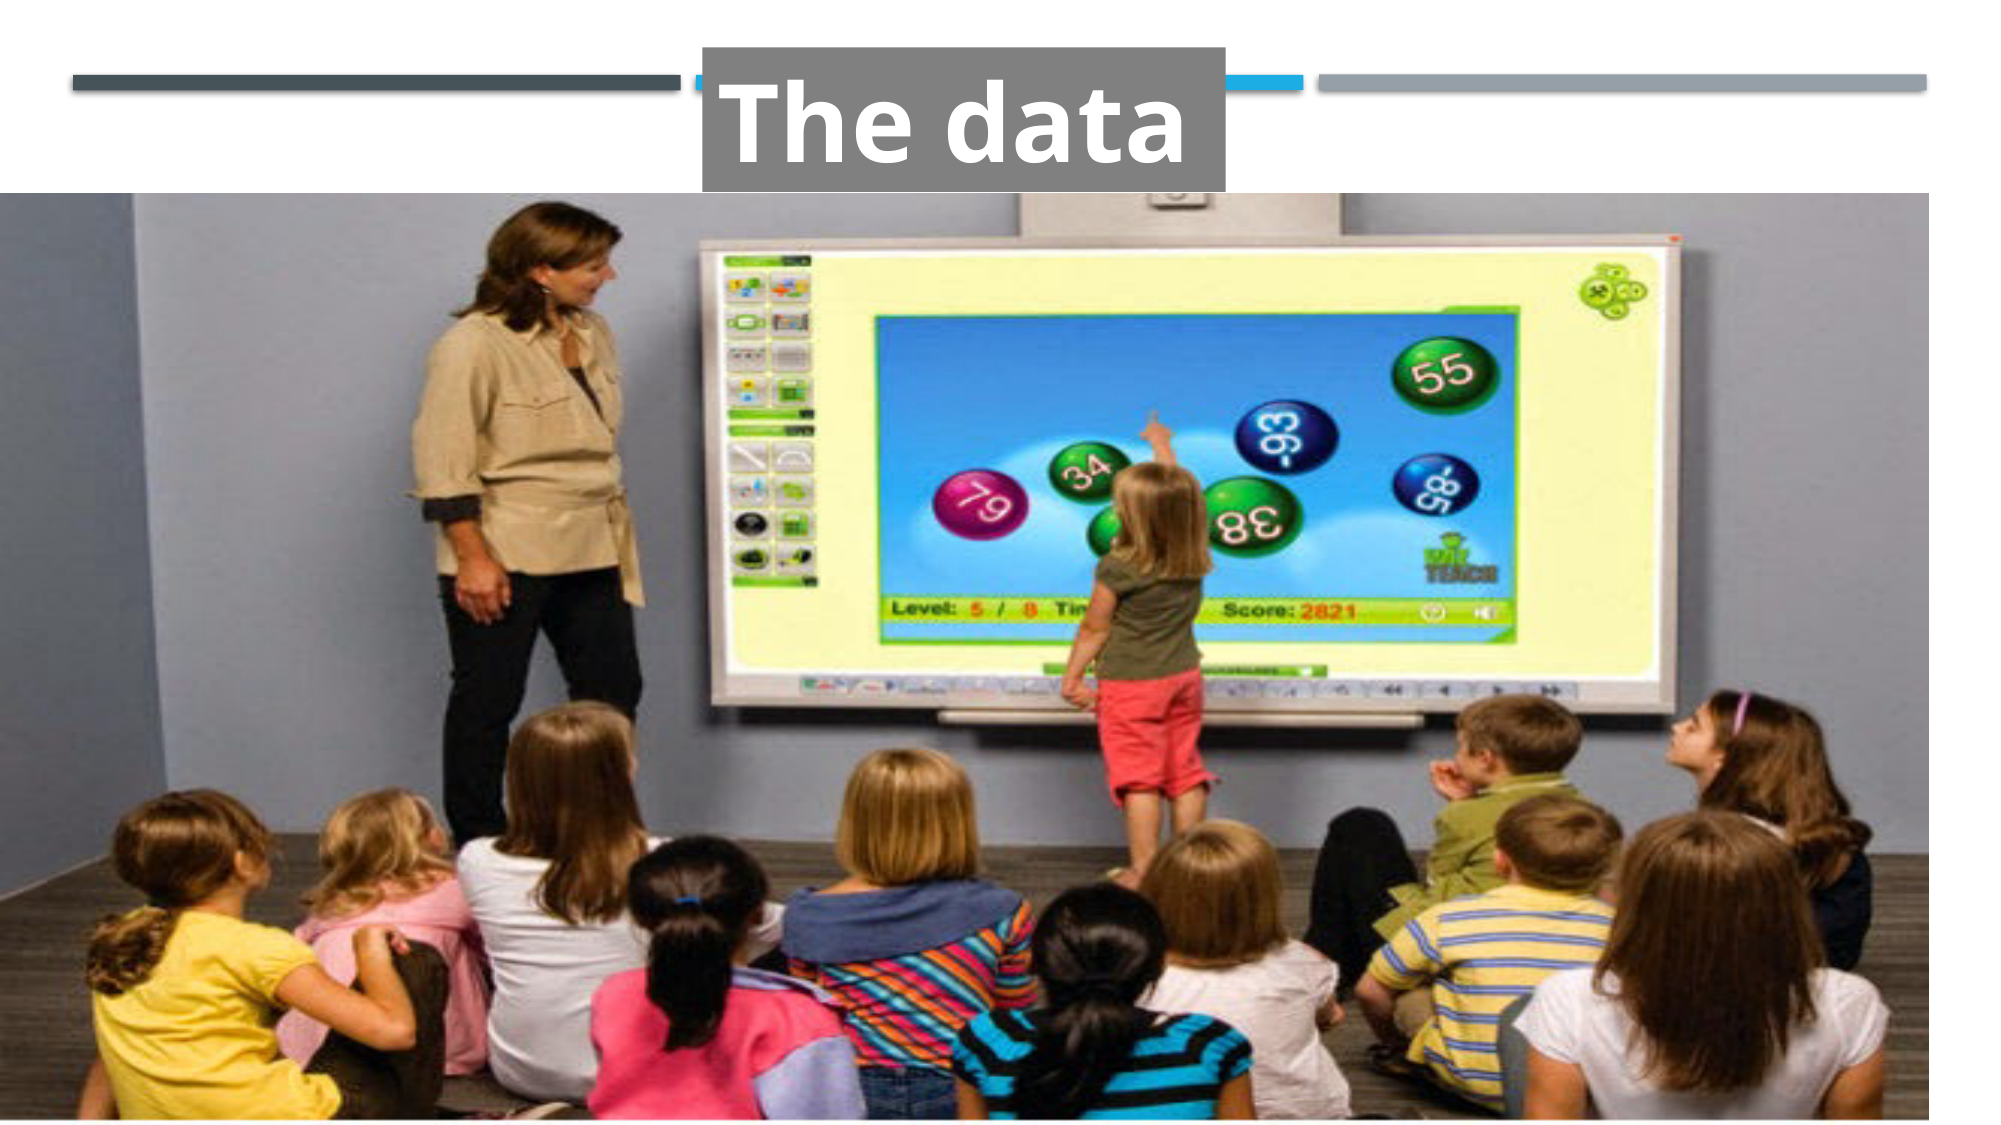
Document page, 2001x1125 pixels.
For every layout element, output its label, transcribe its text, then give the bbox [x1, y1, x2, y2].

text_box The data [702, 47, 1226, 190]
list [0, 193, 1929, 1125]
